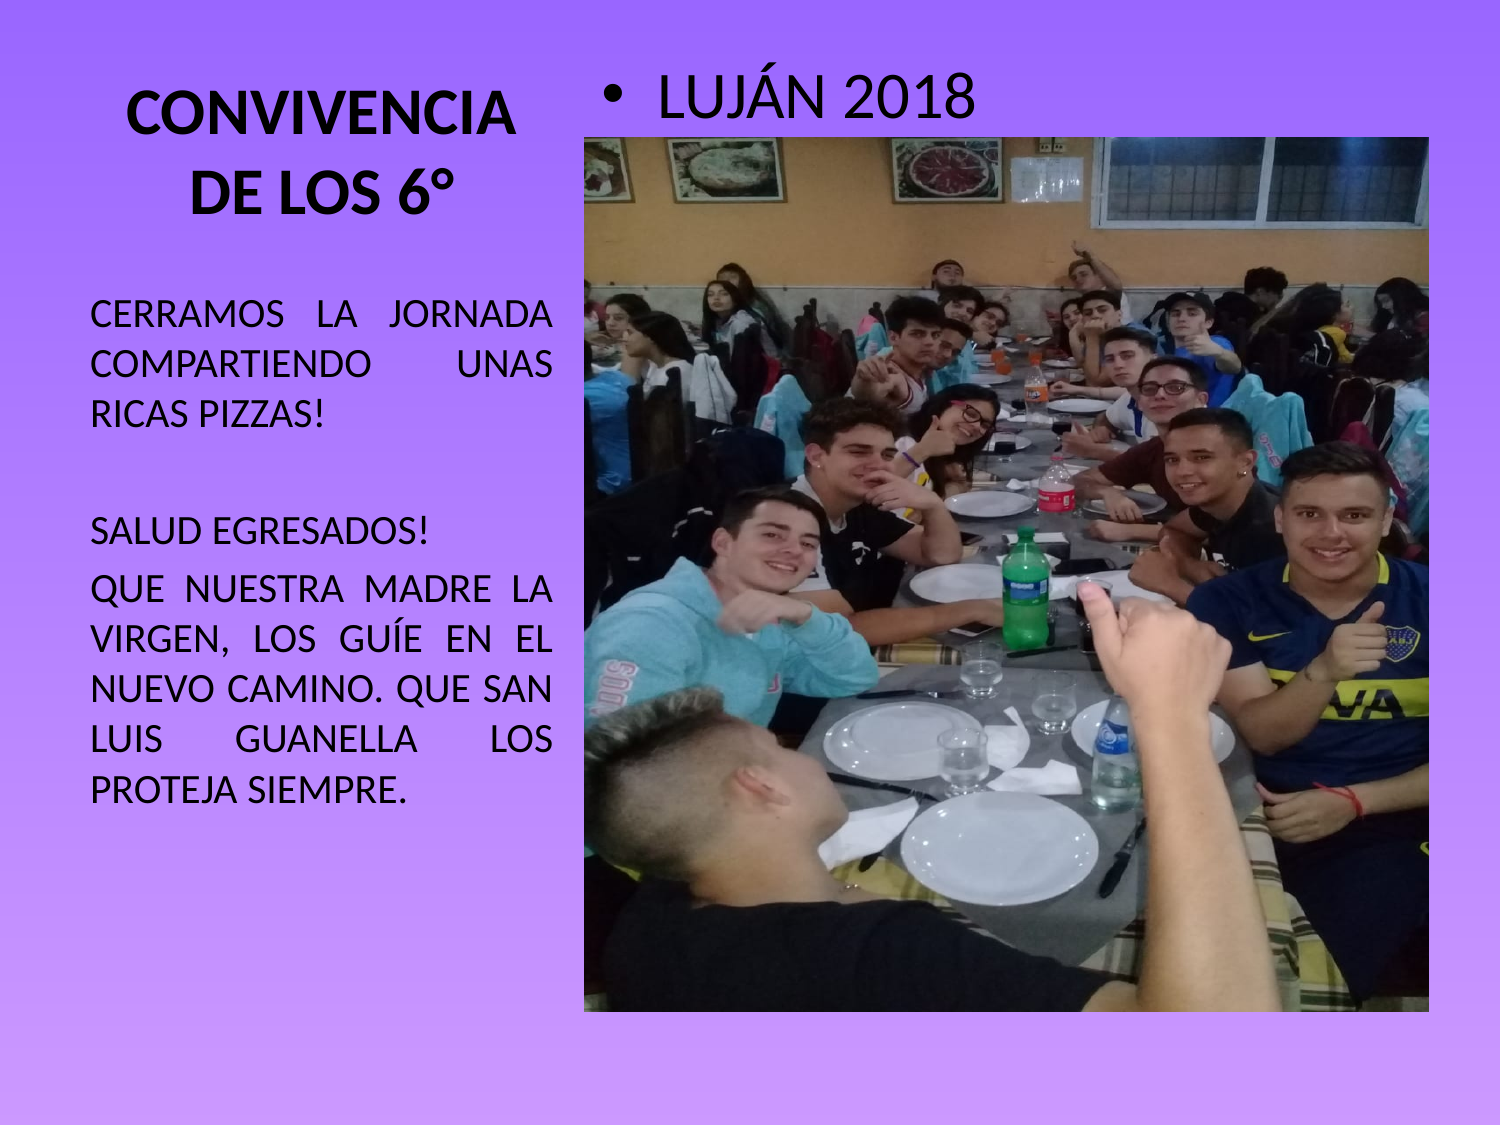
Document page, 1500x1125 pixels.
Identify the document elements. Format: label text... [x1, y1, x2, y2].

list LUJÁN 2018 [586, 44, 1425, 135]
title CONVIVENCIA DE LOS 6° [75, 44, 569, 235]
list CERRAMOS LA JORNADA COMPARTIENDO UNAS RICAS PIZZAS! SALUD EGRESADOS! QUE NUESTRA MADRE LA VIRGEN, LOS GUÍE EN EL NUEVO CAMINO. QUE SAN LUIS GUANELLA LOS PROTEJA SIEMPRE. [75, 235, 569, 1005]
picture [584, 136, 1429, 1012]
